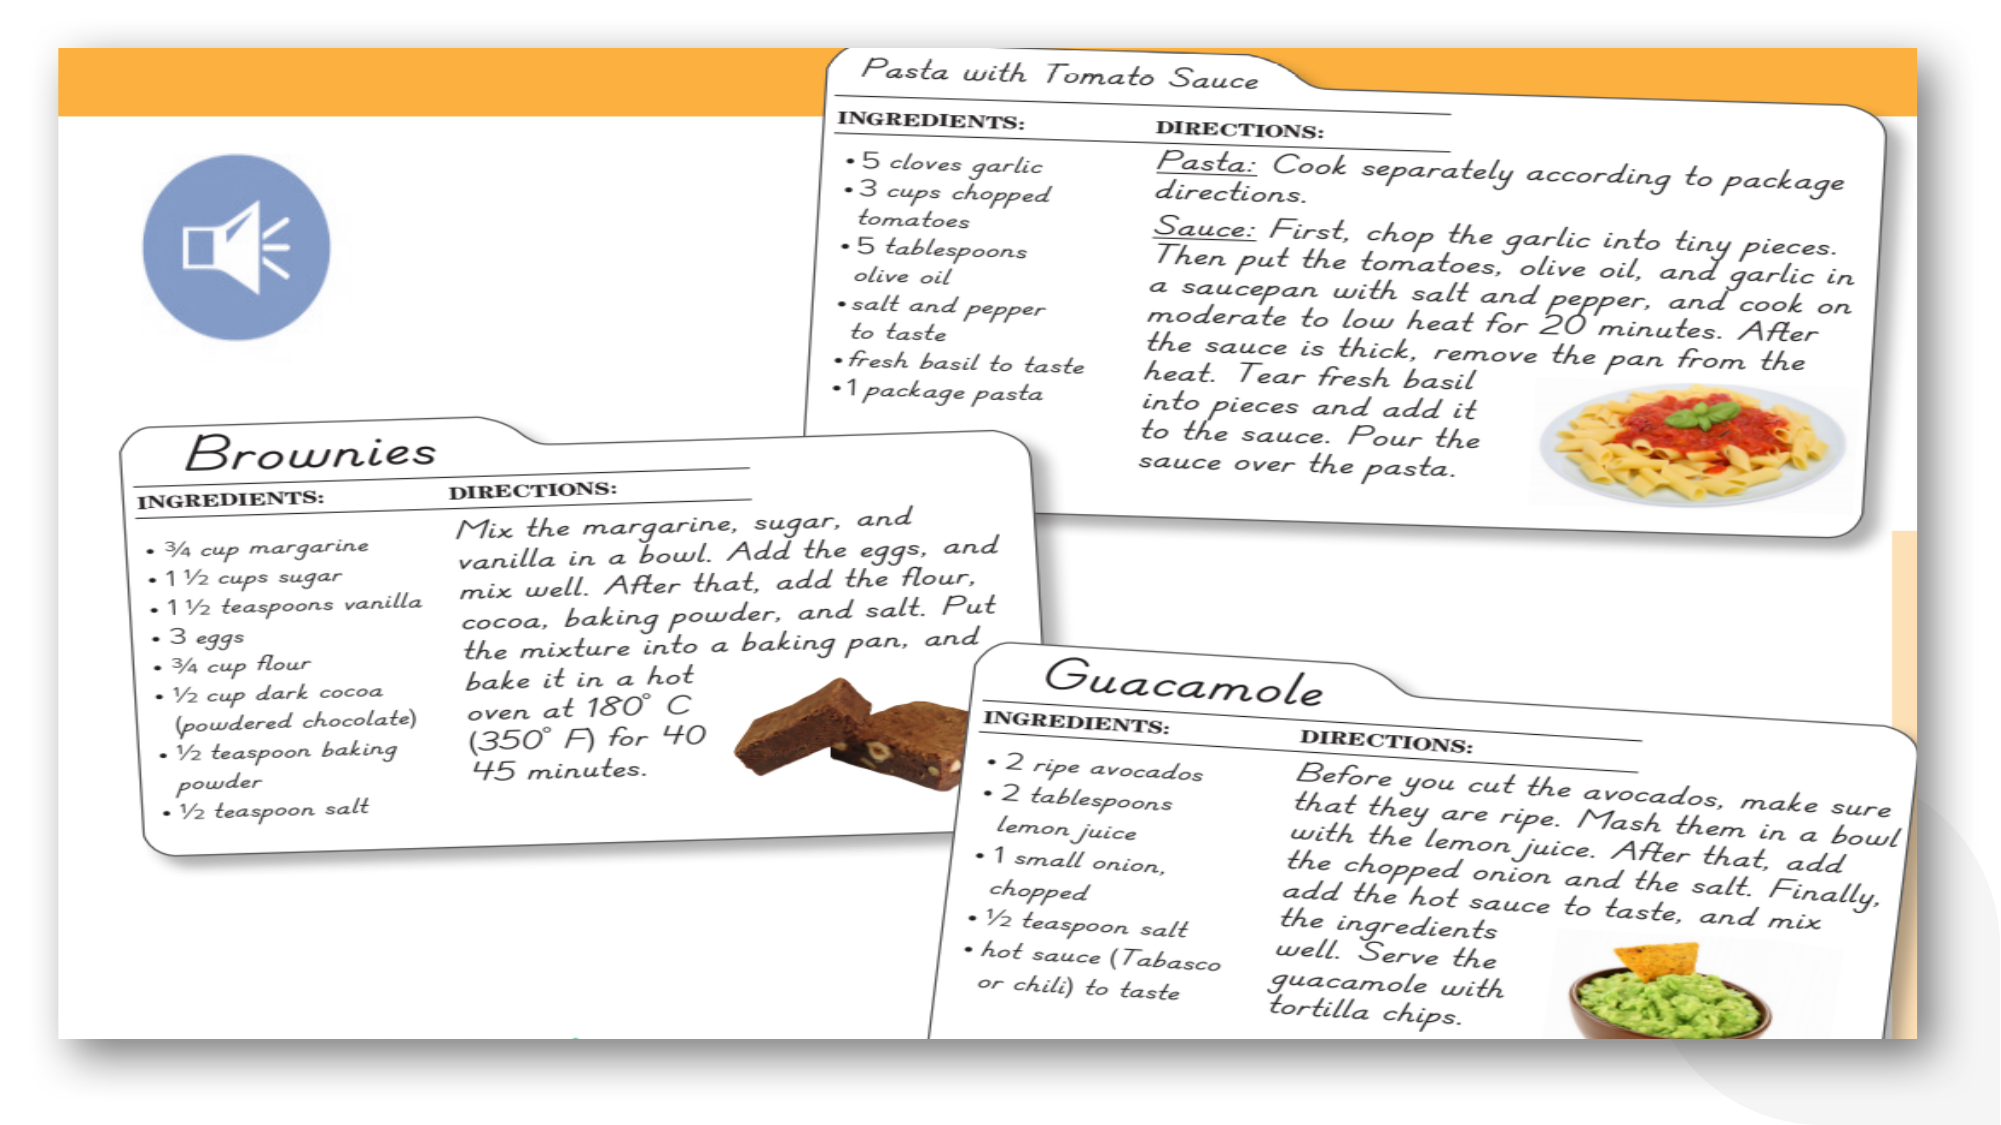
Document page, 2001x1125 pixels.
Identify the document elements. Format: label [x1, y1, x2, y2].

picture [58, 48, 1918, 1039]
text_box [1715, 842, 2000, 1125]
